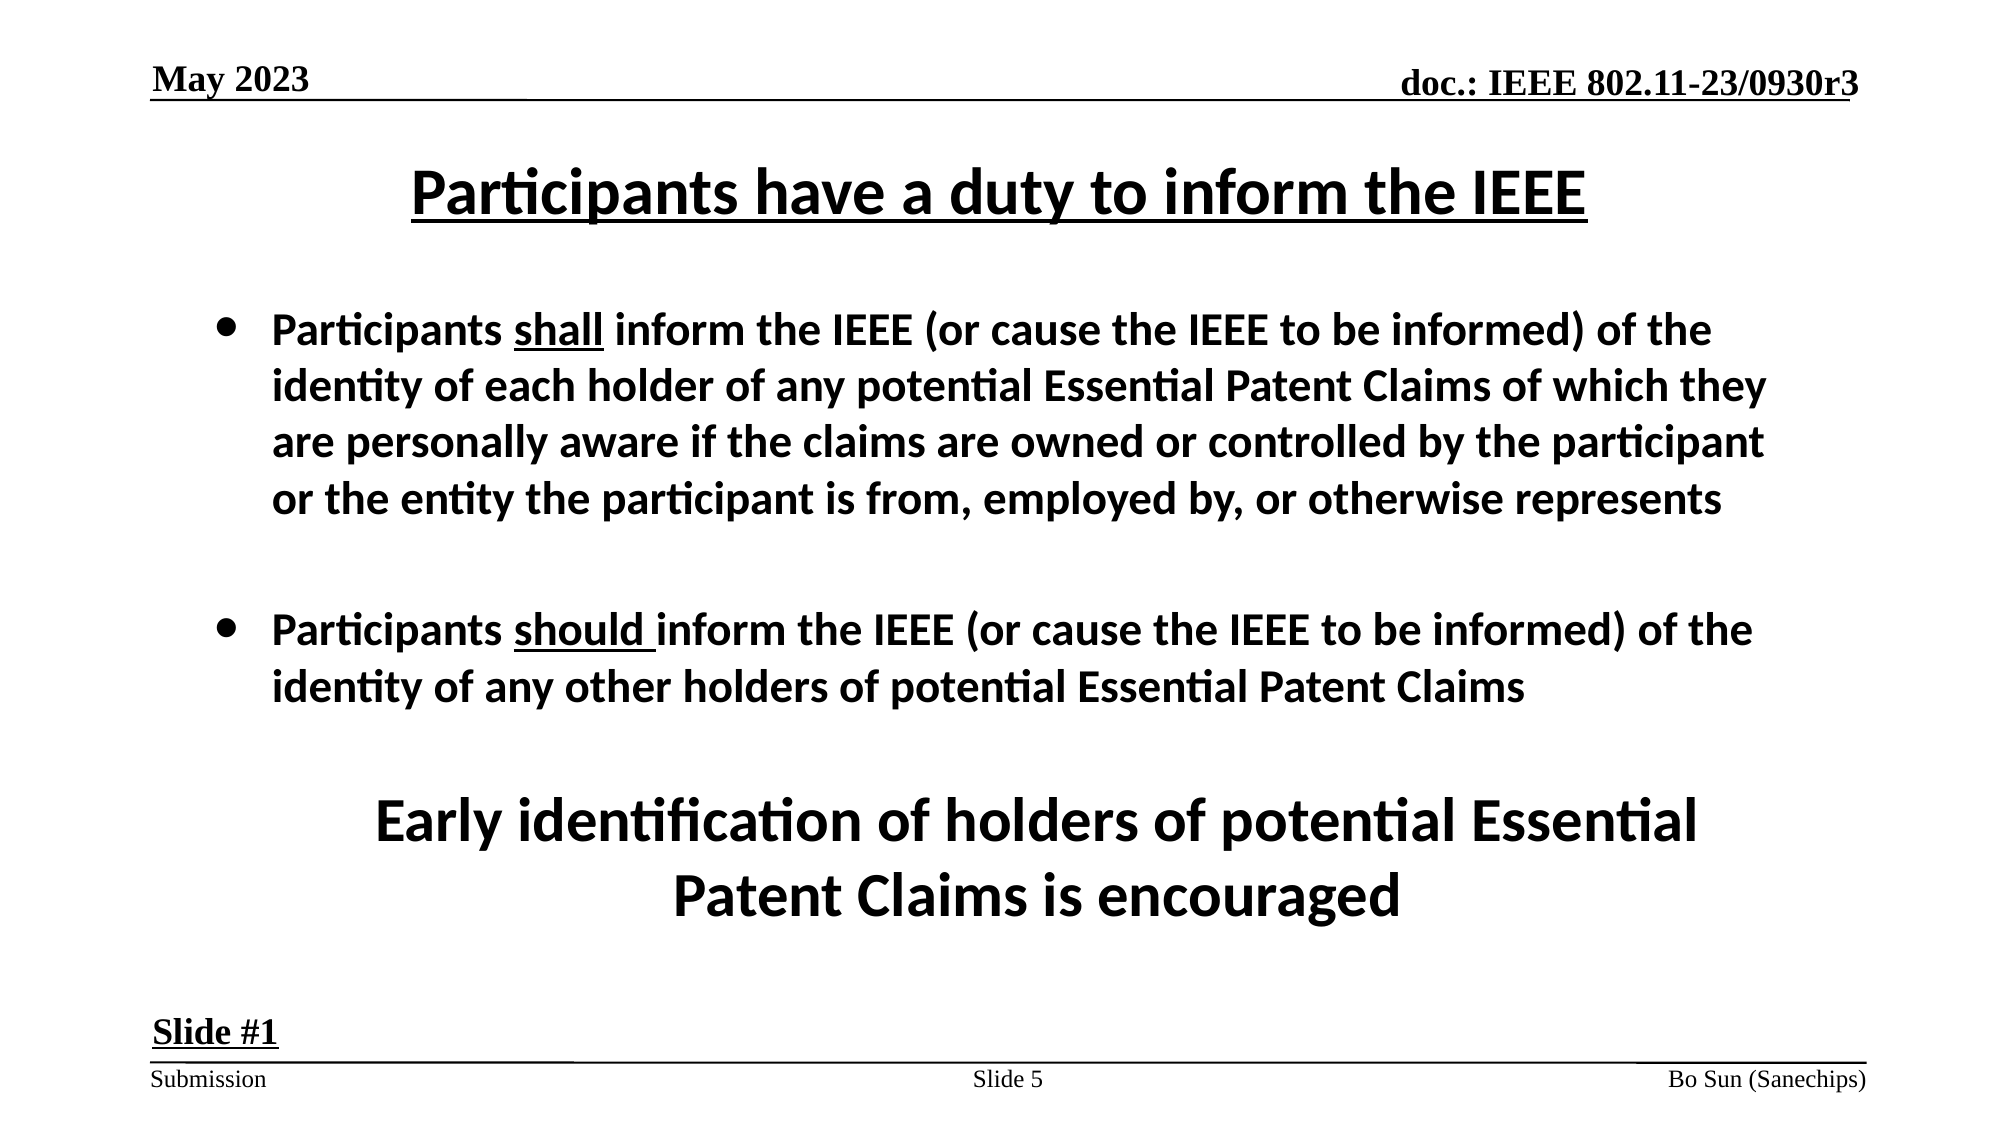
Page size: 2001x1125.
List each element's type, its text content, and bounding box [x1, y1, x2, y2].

text_box Slide #1 [137, 999, 294, 1060]
slide_number Slide 5 [949, 1061, 1067, 1123]
text_box Participants shall inform the IEEE (or cause the IEEE to be informed) of the identity of each holder of any potential Essential Patent Claims of which they are personally aware if the claims are owned or controlled by the participant or the entity the participant is from, employed by, or otherwise represents Participants should inform the IEEE (or cause the IEEE to be informed) of the identity of any other holders of potential Essential Patent Claims Early identification of holders of potential Essential Patent Claims is encouraged [200, 290, 1800, 966]
text_box Participants have a duty to inform the IEEE [362, 100, 1638, 276]
footer Bo Sun (Sanechips) [1169, 1061, 1867, 1093]
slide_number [152, 54, 563, 100]
